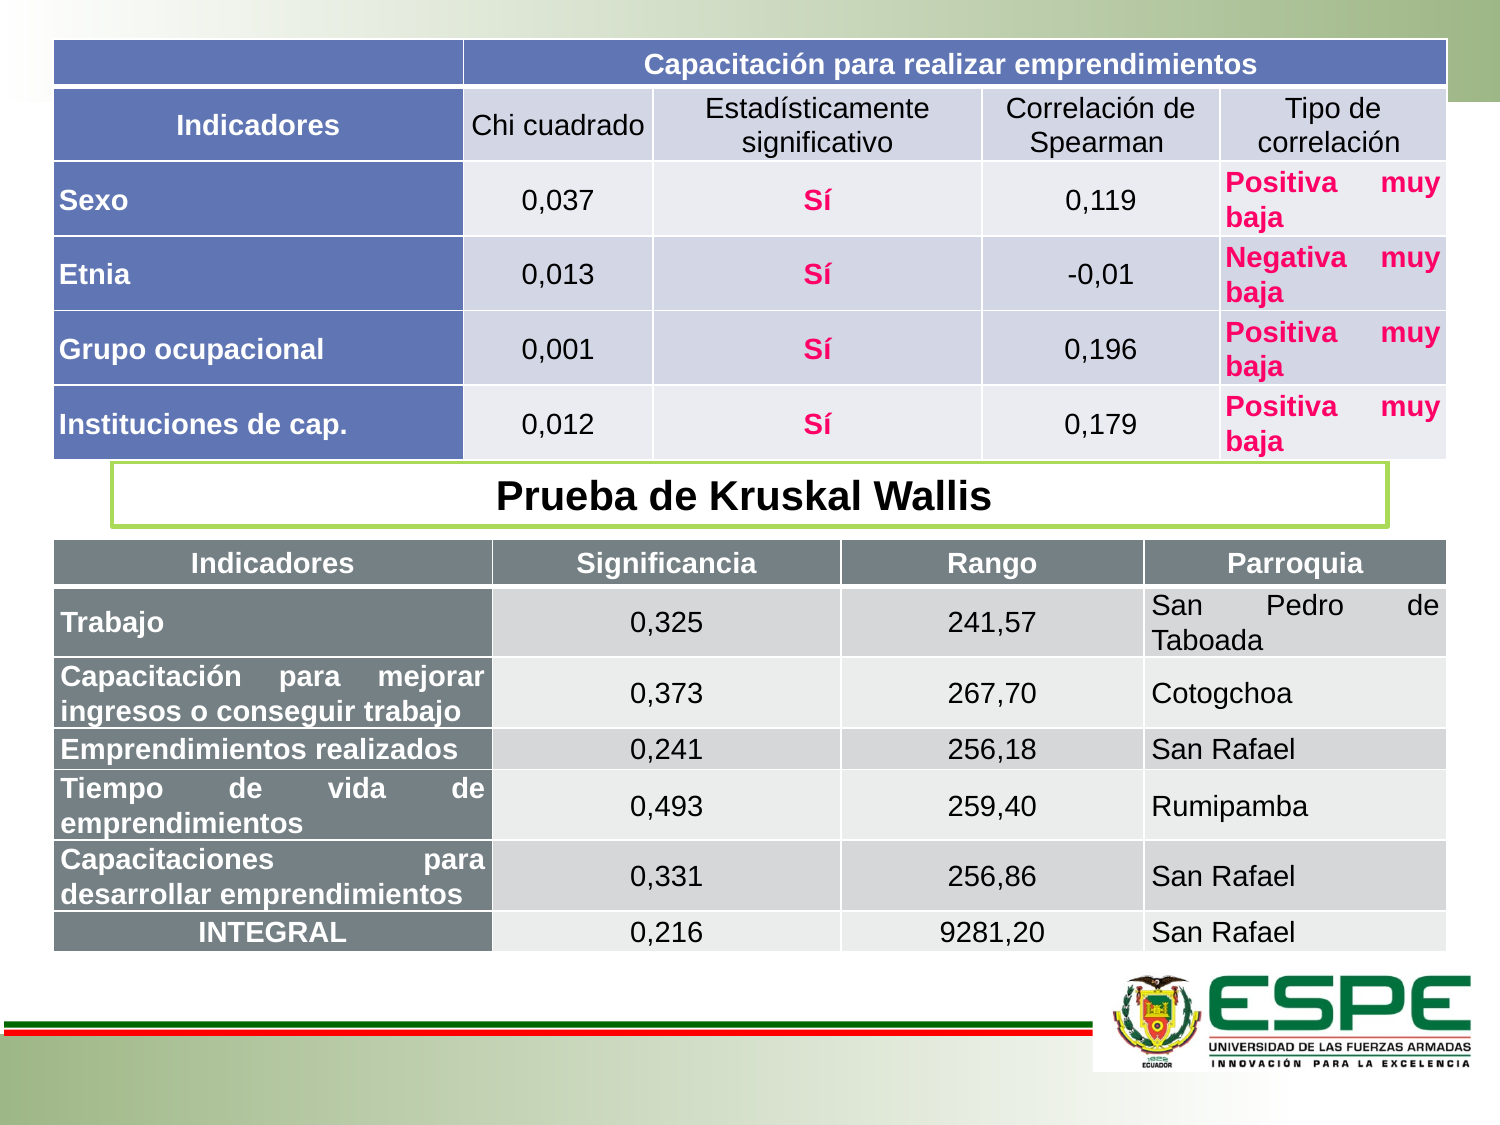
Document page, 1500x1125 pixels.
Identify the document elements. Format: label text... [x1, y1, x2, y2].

table_cell Tiempo de vida de emprendimientos [54, 770, 492, 839]
table_cell Capacitaciones para desarrollar emprendimientos [54, 841, 492, 910]
table_cell 256,86 [842, 841, 1143, 910]
table_cell 0,325 [493, 589, 840, 656]
table_header Capacitación para realizar emprendimientos [464, 40, 1446, 84]
table_cell Cotogchoa [1145, 658, 1446, 727]
table_header Indicadores [54, 540, 492, 584]
table_cell 0,037 [464, 162, 652, 235]
table_cell Positiva muy baja [1221, 386, 1446, 459]
table_cell Sí [654, 386, 981, 459]
table_cell 259,40 [842, 770, 1143, 839]
table_cell Sí [654, 237, 981, 310]
table_cell Etnia [54, 237, 463, 310]
table_cell 0,119 [983, 162, 1219, 235]
table_header [54, 40, 463, 84]
table_cell Correlación de Spearman [983, 89, 1219, 160]
table_cell 0,013 [464, 237, 652, 310]
table_cell Capacitación para mejorar ingresos o conseguir trabajo [54, 658, 492, 727]
table_cell INTEGRAL [54, 912, 492, 951]
table_cell Tipo de correlación [1221, 89, 1446, 160]
table_cell Sexo [54, 162, 463, 235]
table_cell San Rafael [1145, 912, 1446, 951]
table_cell Negativa muy baja [1221, 237, 1446, 310]
table_cell Indicadores [54, 89, 463, 160]
table_cell Sí [654, 311, 981, 384]
table_cell 0,196 [983, 311, 1219, 384]
picture [1092, 968, 1495, 1072]
text_box Prueba de Kruskal Wallis [112, 461, 1388, 527]
table_cell 0,493 [493, 770, 840, 839]
table_cell 0,216 [493, 912, 840, 951]
table_cell 267,70 [842, 658, 1143, 727]
table_cell Sí [654, 162, 981, 235]
table_cell Rumipamba [1145, 770, 1446, 839]
table_header Significancia [493, 540, 840, 584]
table_cell 0,179 [983, 386, 1219, 459]
table_cell 0,373 [493, 658, 840, 727]
table_cell Positiva muy baja [1221, 162, 1446, 235]
table_cell 9281,20 [842, 912, 1143, 951]
table_cell San Rafael [1145, 841, 1446, 910]
table_header Parroquia [1145, 540, 1446, 584]
table_header Rango [842, 540, 1143, 584]
table_cell 256,18 [842, 729, 1143, 769]
table_cell San Rafael [1145, 729, 1446, 769]
table_cell 0,001 [464, 311, 652, 384]
table_cell 0,241 [493, 729, 840, 769]
table_cell 0,331 [493, 841, 840, 910]
table_cell Grupo ocupacional [54, 311, 463, 384]
table_cell Positiva muy baja [1221, 311, 1446, 384]
table_cell 241,57 [842, 589, 1143, 656]
table_cell Trabajo [54, 589, 492, 656]
table_cell 0,012 [464, 386, 652, 459]
table_cell -0,01 [983, 237, 1219, 310]
table_cell San Pedro de Taboada [1145, 589, 1446, 656]
table_cell Instituciones de cap. [54, 386, 463, 459]
table_cell Emprendimientos realizados [54, 729, 492, 769]
table_cell Estadísticamente significativo [654, 89, 981, 160]
table_cell Chi cuadrado [464, 89, 652, 160]
